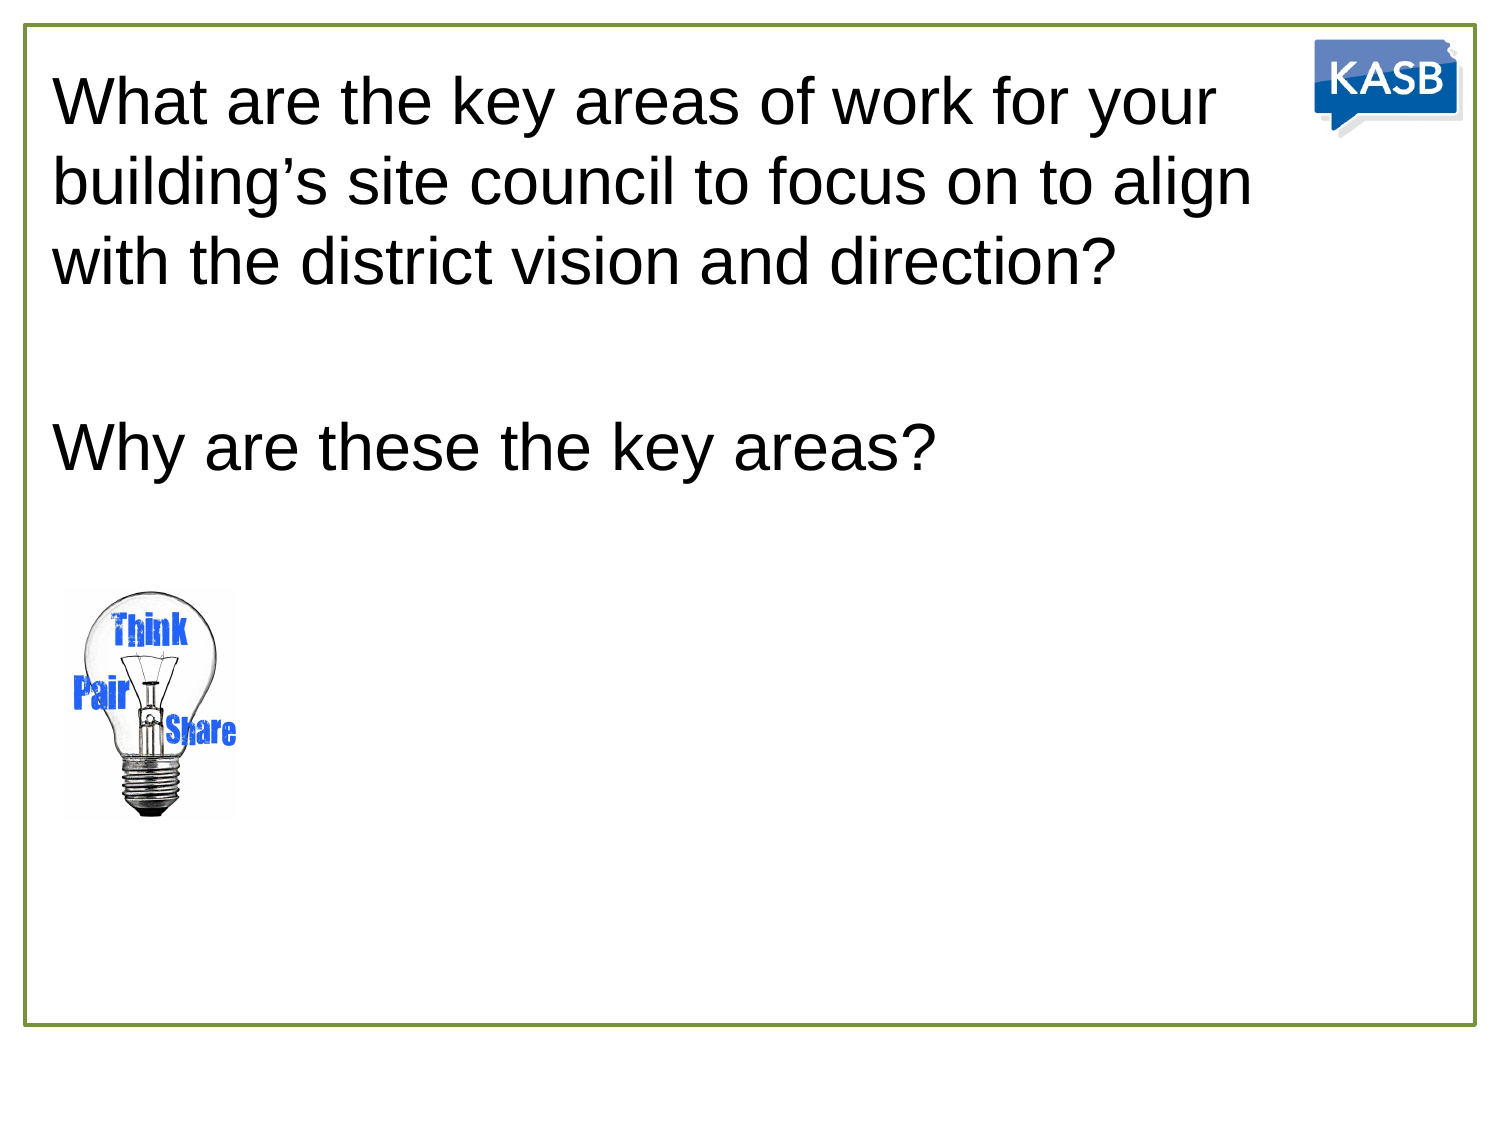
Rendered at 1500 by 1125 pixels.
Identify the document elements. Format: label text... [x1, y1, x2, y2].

picture [1312, 37, 1463, 138]
list What are the key areas of work for your building’s site council to focus on to align with the district vision and direction? Why are these the key areas? [37, 50, 1388, 793]
picture [62, 587, 238, 822]
